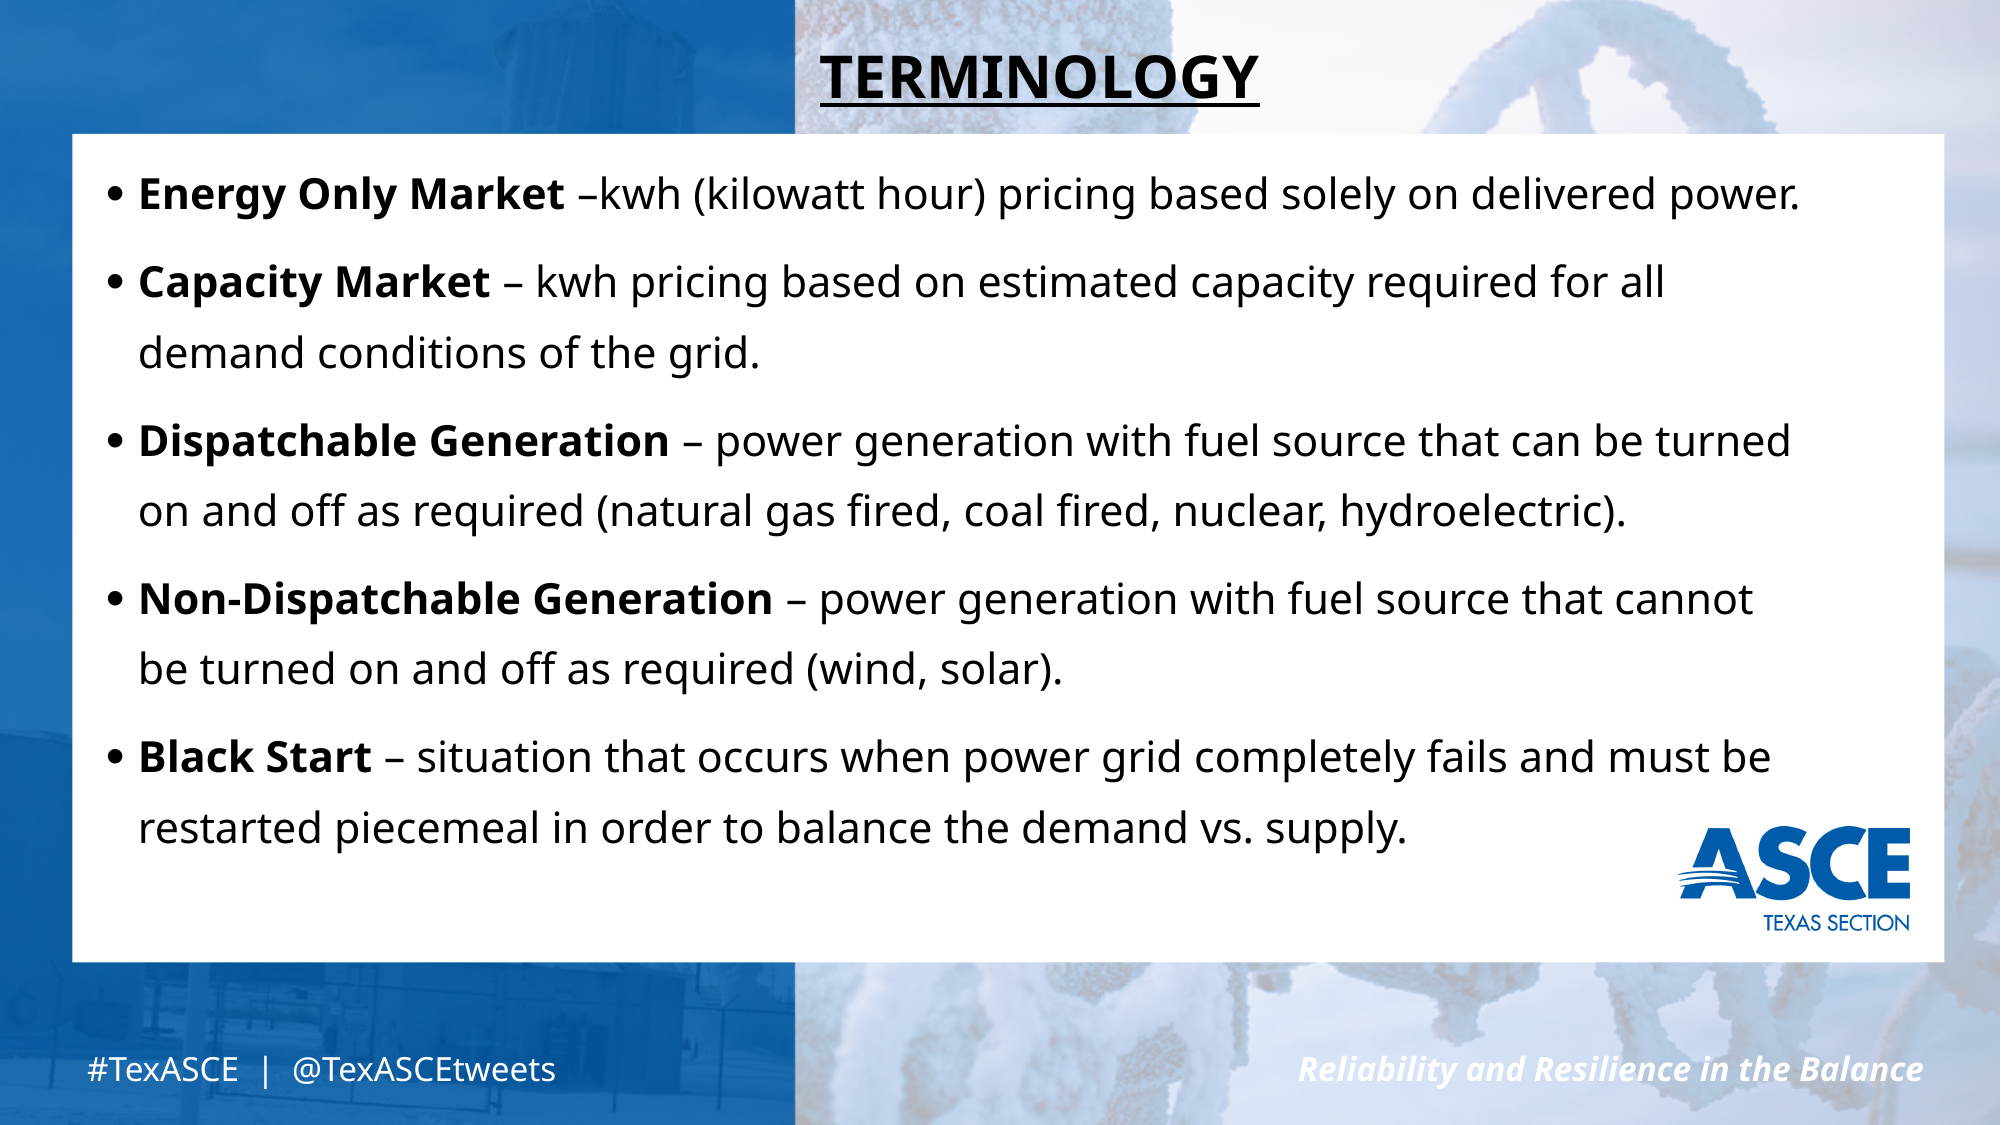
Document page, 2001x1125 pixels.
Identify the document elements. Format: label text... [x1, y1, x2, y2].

picture [0, 0, 2000, 1125]
text_box Terminology [804, 32, 1822, 121]
text_box Energy Only Market –kwh (kilowatt hour) pricing based solely on delivered power. Capacity Market – kwh pricing based on estimated capacity required for all demand conditions of the grid. Dispatchable Generation – power generation with fuel source that can be turned on and off as required (natural gas fired, coal fired, nuclear, hydroelectric). Non-Dispatchable Generation – power generation with fuel source that cannot be turned on and off as required (wind, solar). Black Start – situation that occurs when power grid completely fails and must be restarted piecemeal in order to balance the demand vs. supply. [90, 144, 1822, 952]
